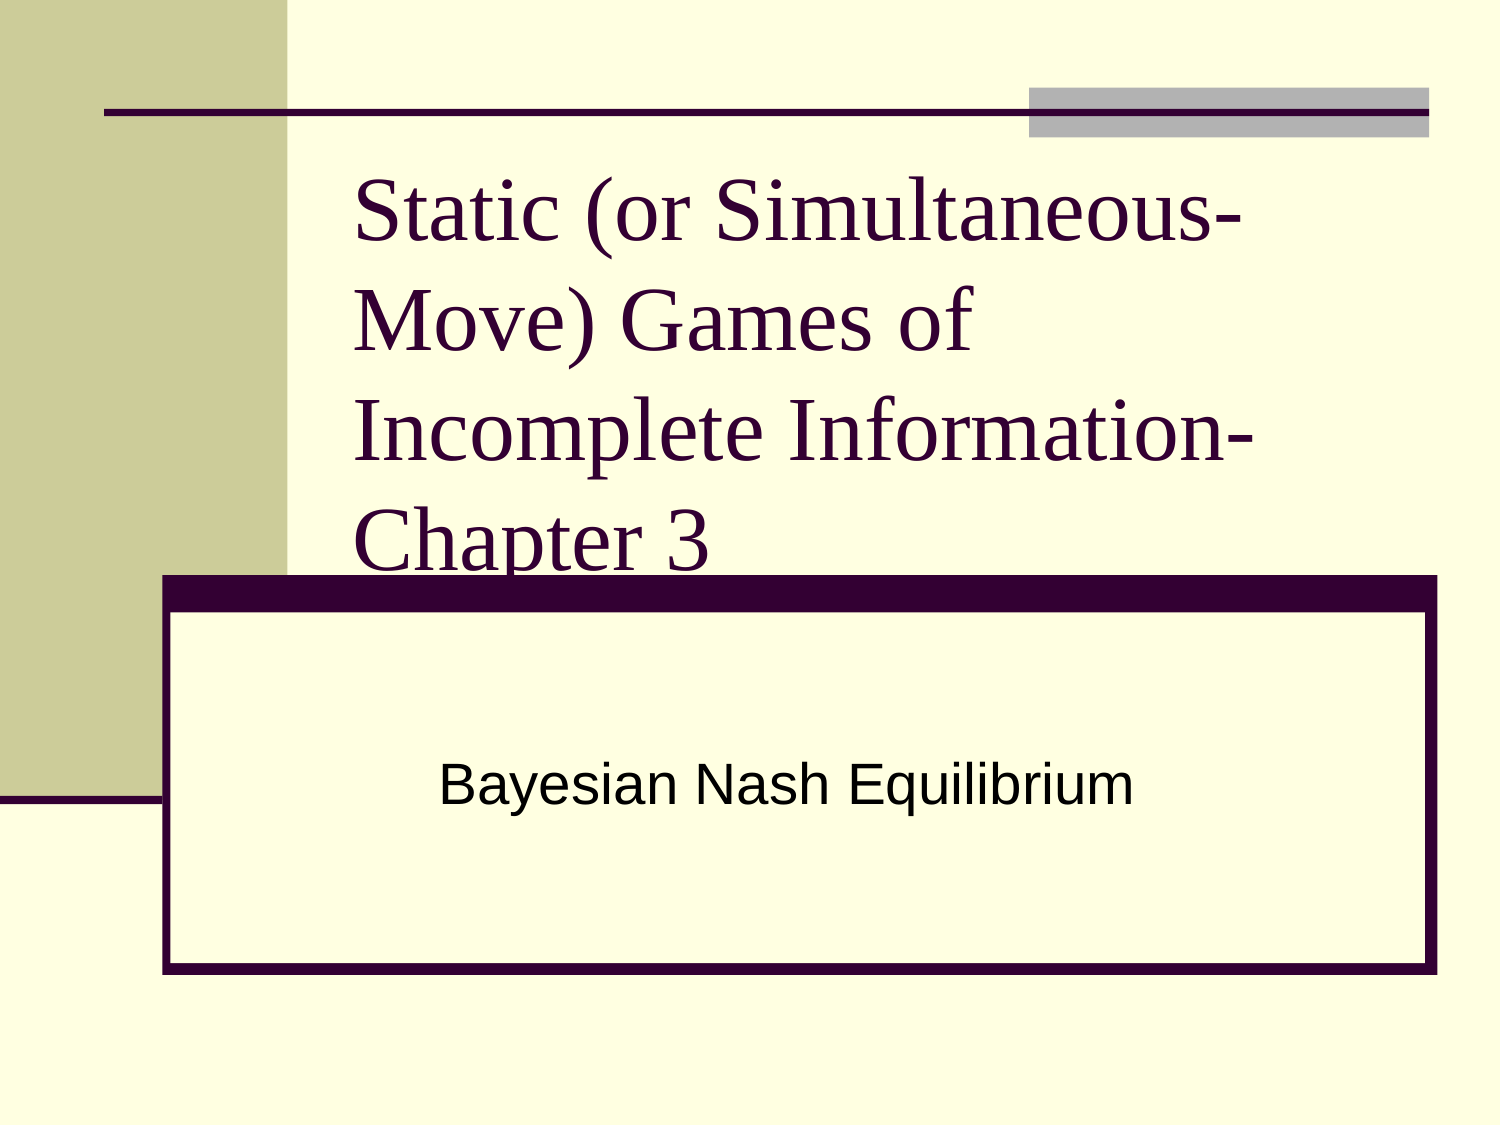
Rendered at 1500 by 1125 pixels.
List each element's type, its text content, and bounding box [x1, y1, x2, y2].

title Static (or Simultaneous-Move) Games of Incomplete Information-Chapter 3 [337, 187, 1426, 551]
subtitle Bayesian Nash Equilibrium [224, 649, 1351, 913]
